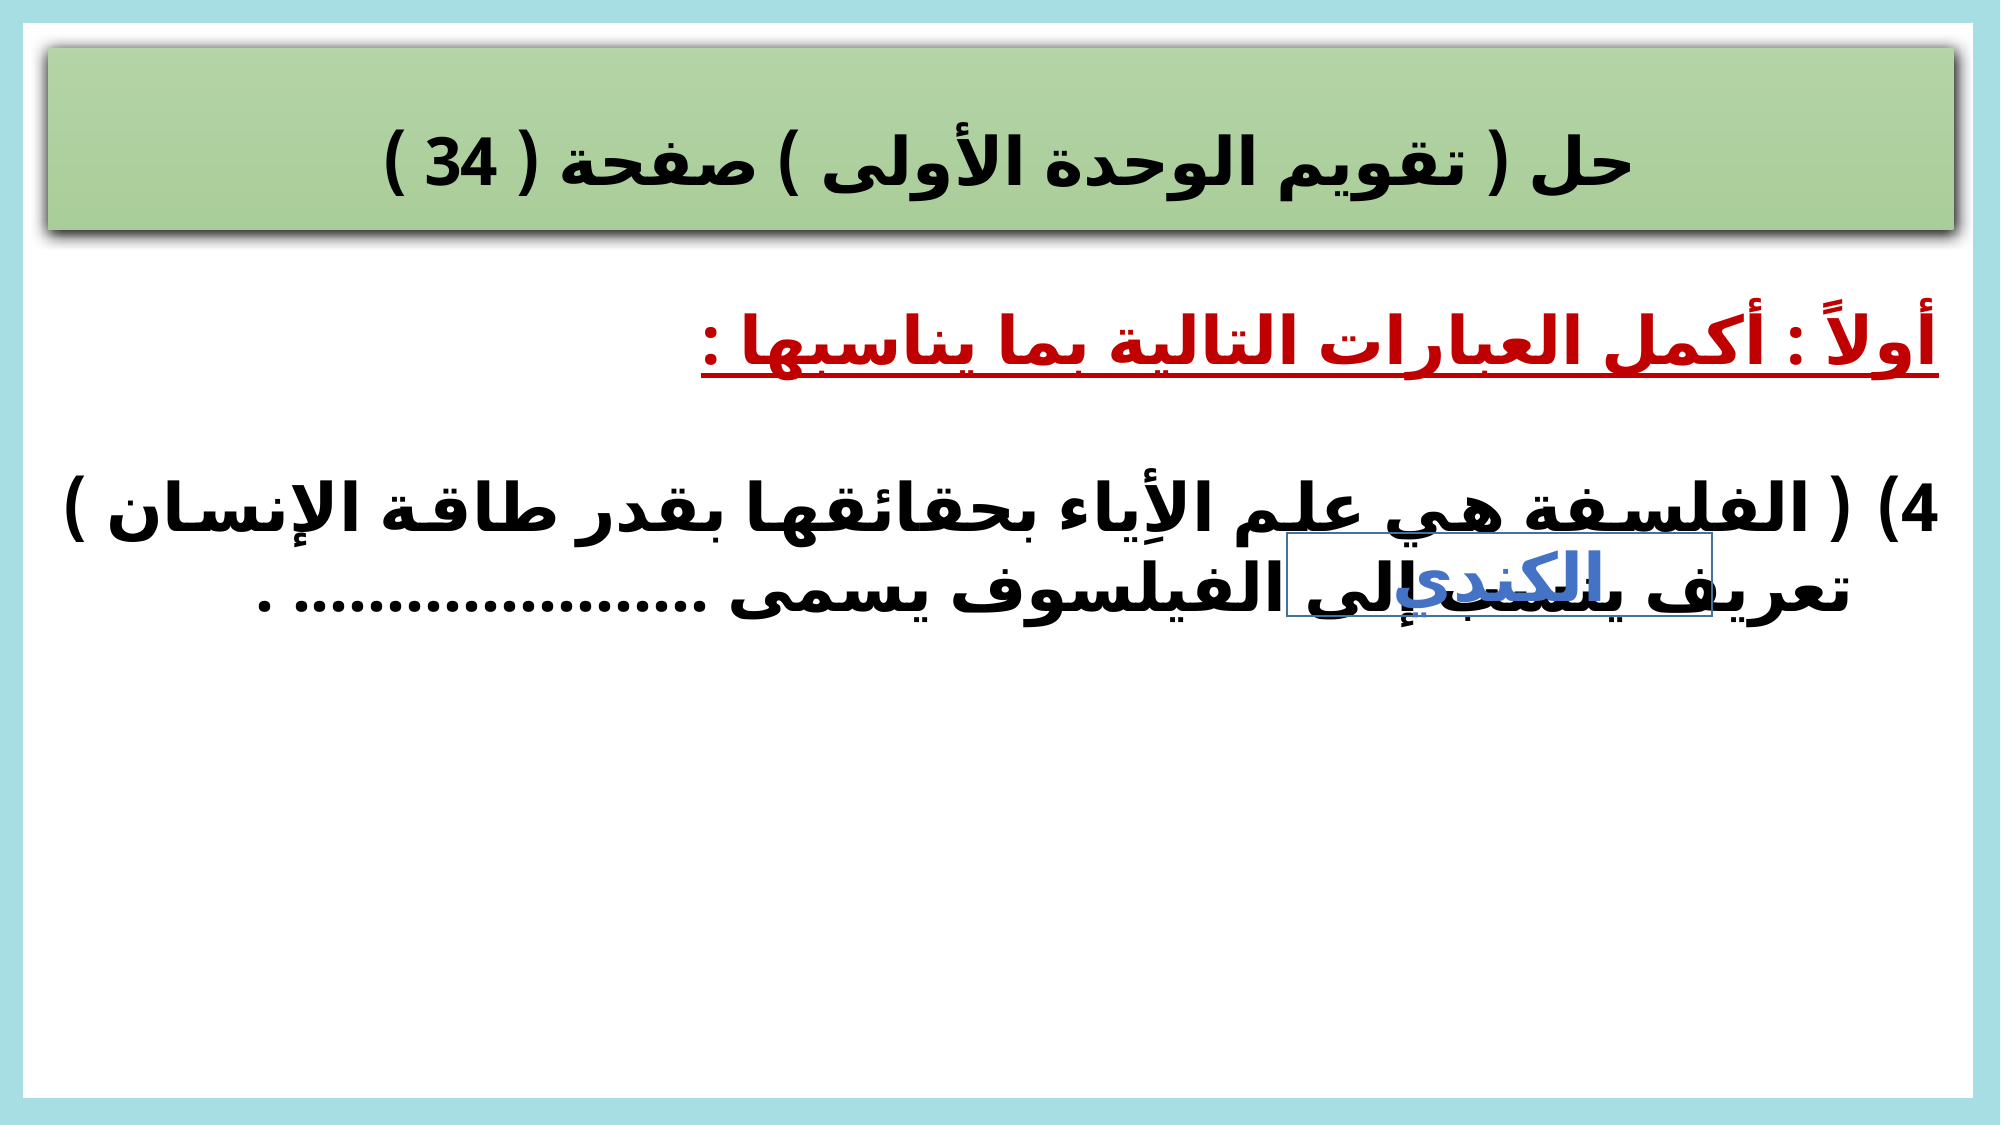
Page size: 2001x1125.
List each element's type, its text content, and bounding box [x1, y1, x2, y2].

text_box ( الفلسفة هي علم الأِياء بحقائقها بقدر طاقة الإنسان ) تعريف ينسب إلى الفيلسوف يسمى ...................... . [48, 457, 1954, 633]
text_box الكندي [1286, 532, 1713, 617]
text_box حل ( تقويم الوحدة الأولى ) صفحة ( 34 ) [48, 48, 1954, 230]
text_box أولاً : أكمل العبارات التالية بما يناسبها : [48, 250, 1954, 385]
